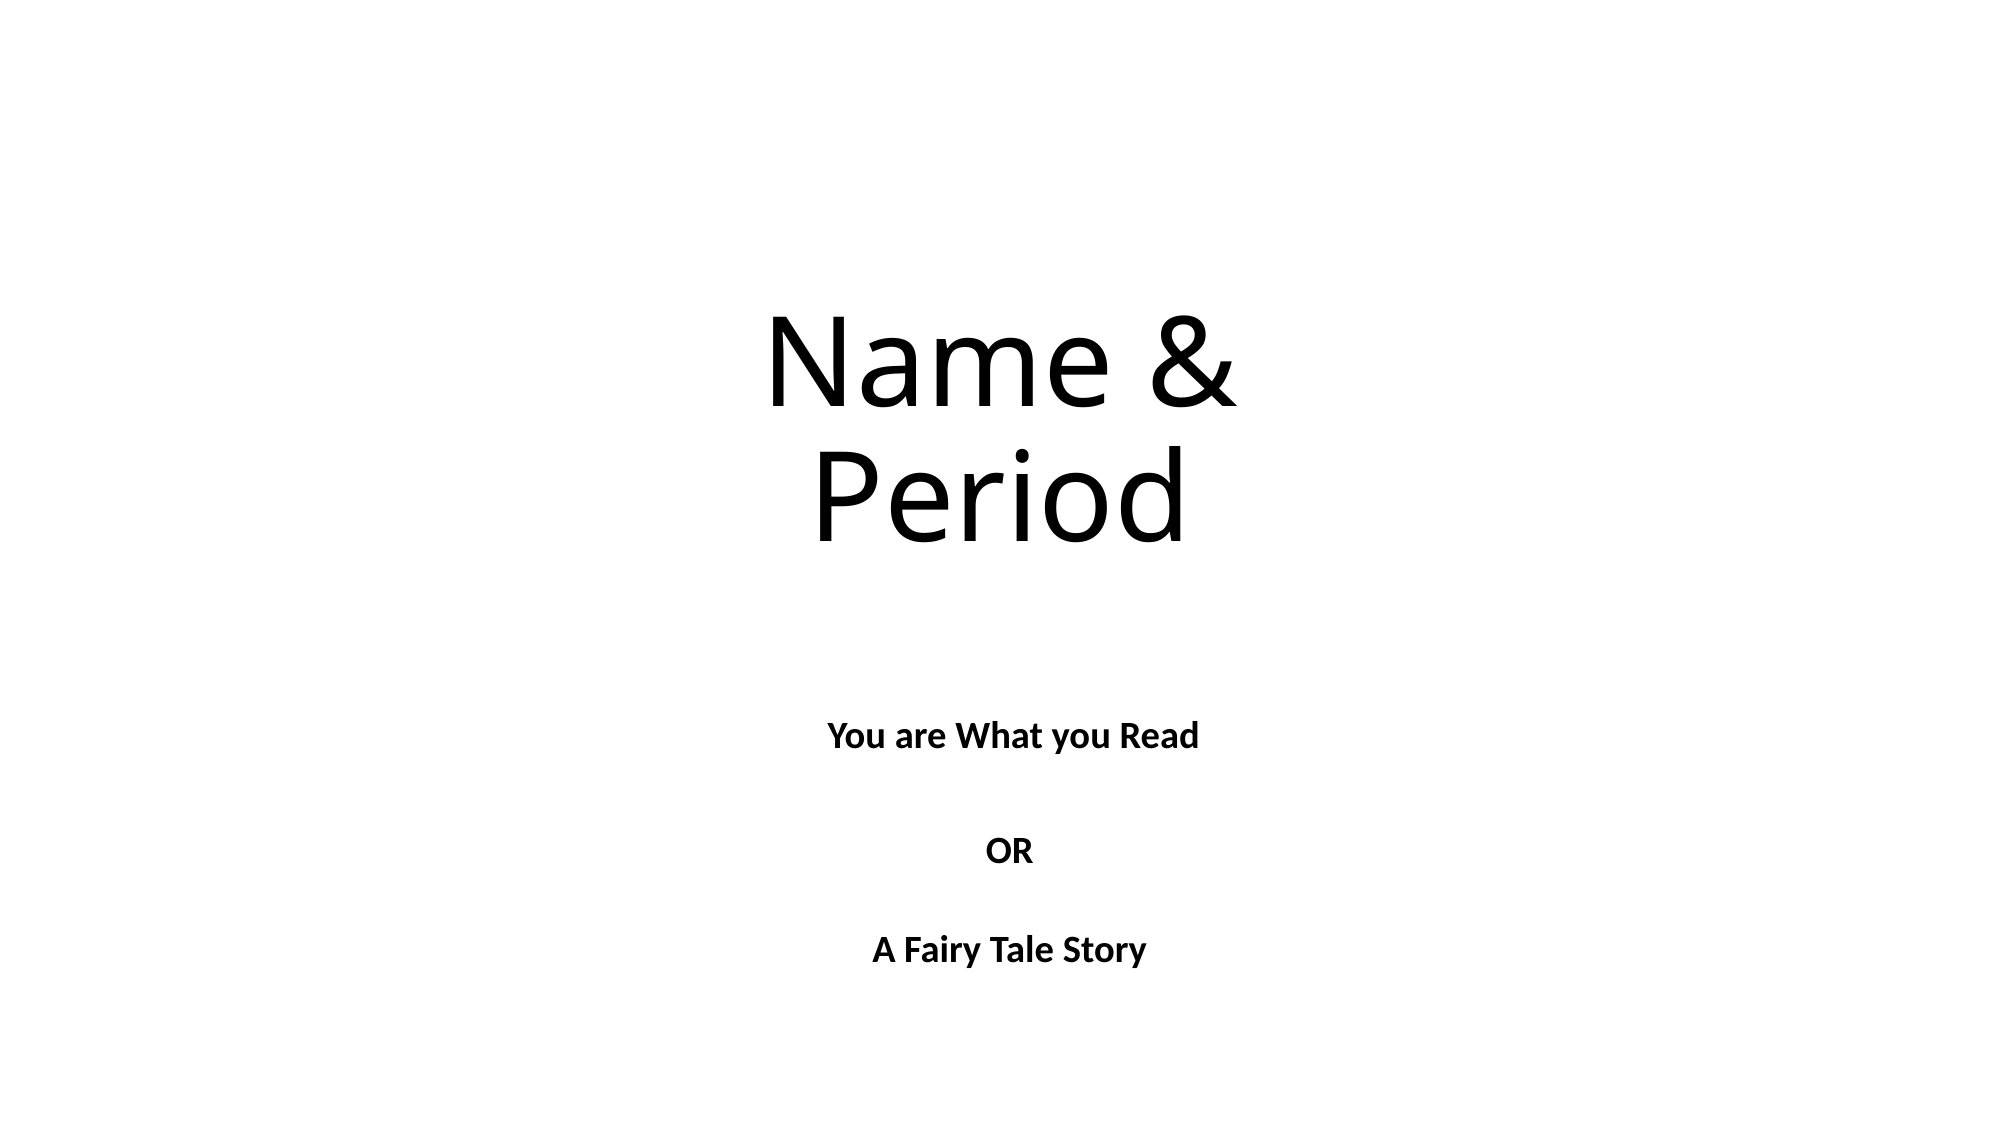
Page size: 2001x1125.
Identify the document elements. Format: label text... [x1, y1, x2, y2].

subtitle You are What you Read OR A Fairy Tale Story [264, 708, 1764, 980]
title Name & Period [249, 184, 1750, 576]
